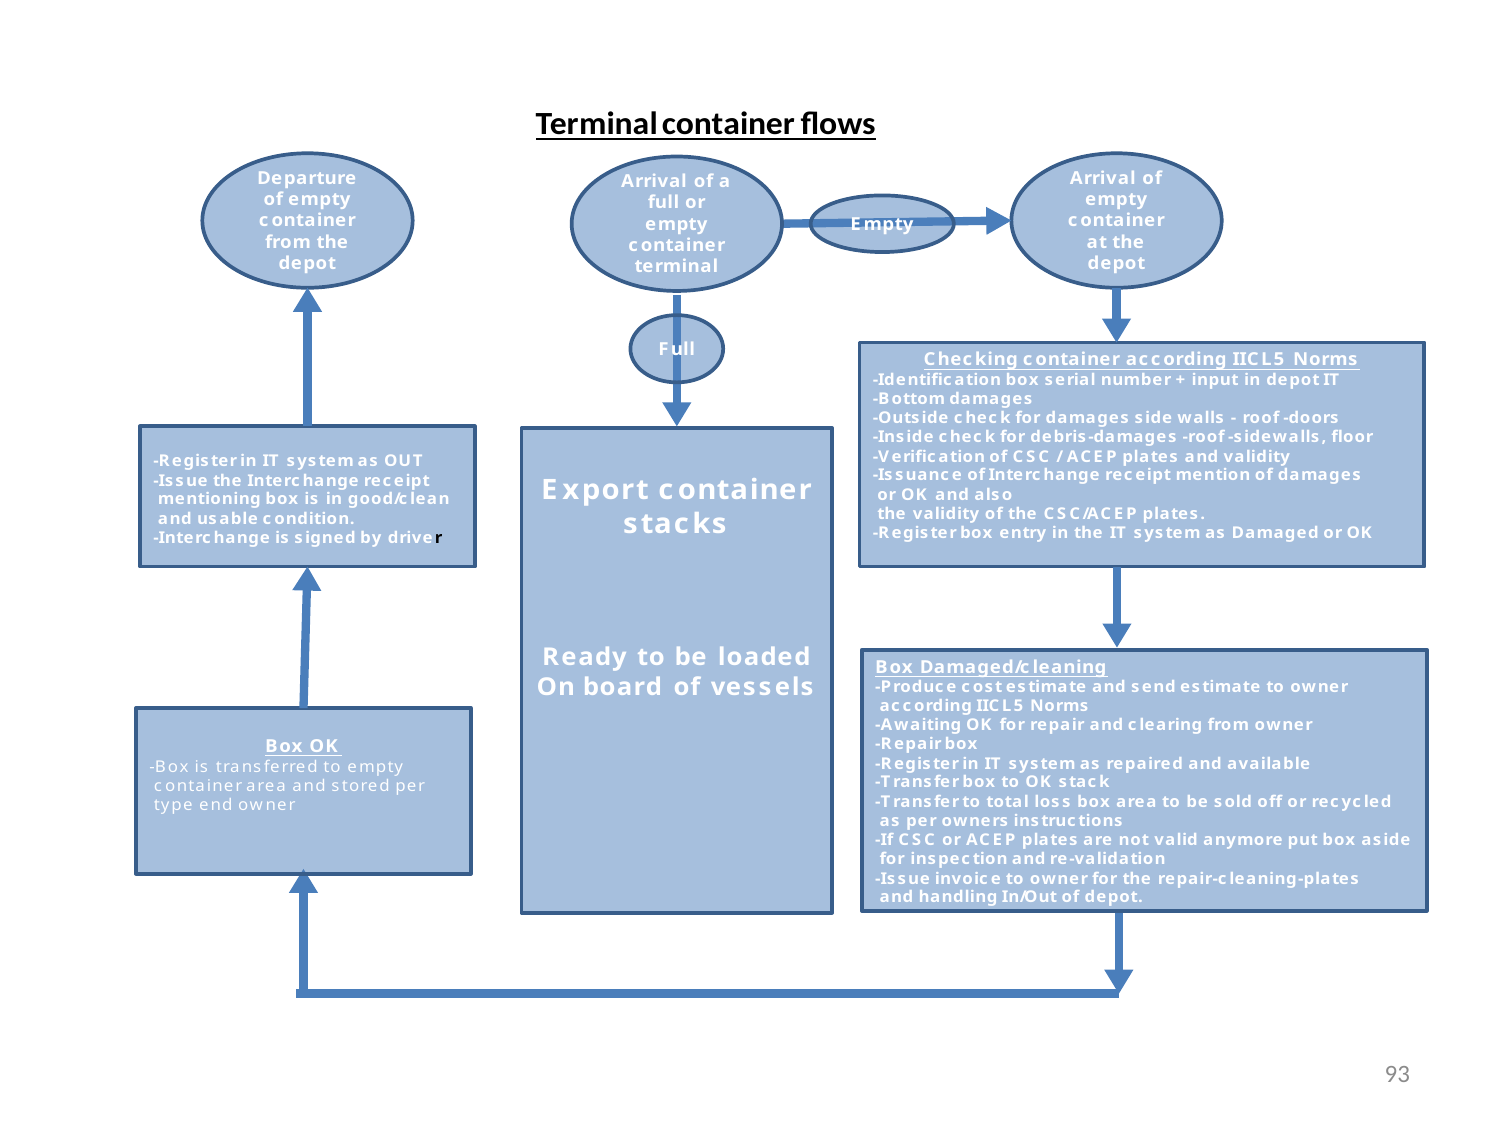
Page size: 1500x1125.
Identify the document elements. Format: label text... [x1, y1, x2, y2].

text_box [111, 77, 1448, 1036]
slide_number 93 [1074, 1044, 1425, 1103]
